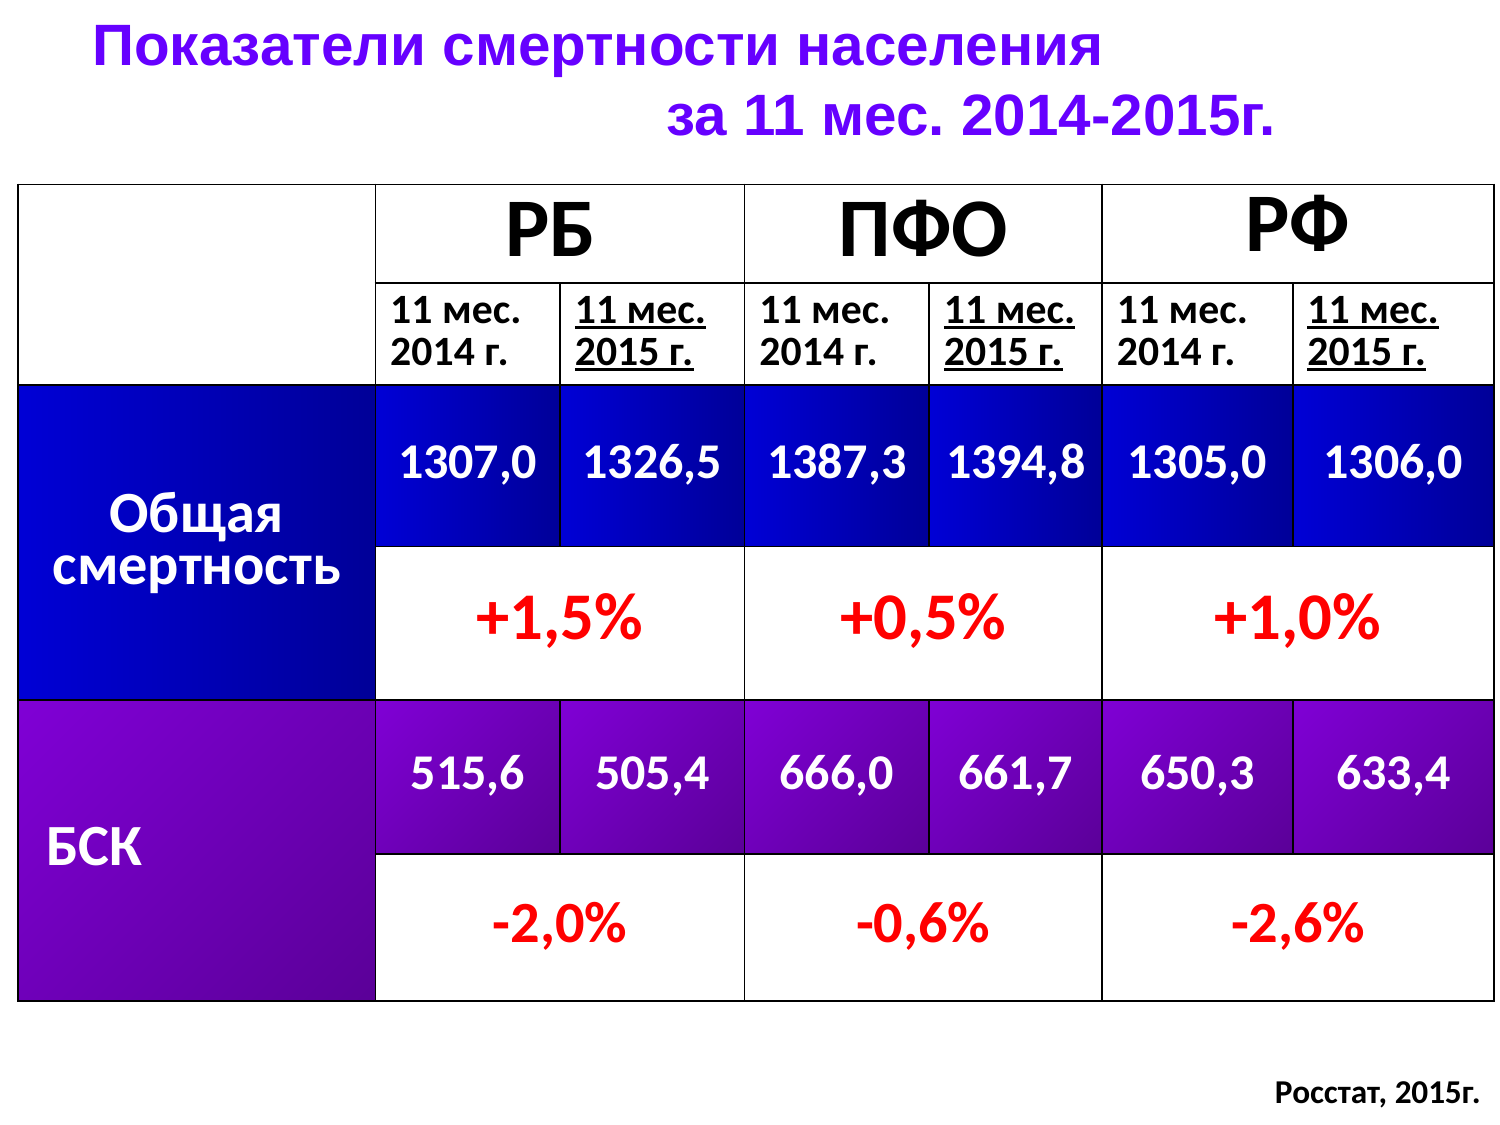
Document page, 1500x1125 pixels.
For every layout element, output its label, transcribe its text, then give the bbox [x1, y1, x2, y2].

text_box Показатели смертности населения за 11 мес. 2014-2015г. [70, 0, 1500, 155]
table_cell 11 мес. 2015 г. [561, 284, 744, 384]
table_cell 1387,3 [745, 386, 928, 546]
table_cell 666,0 [745, 701, 928, 853]
table_cell 11 мес. 2014 г. [745, 284, 928, 384]
table_cell 1305,0 [1103, 386, 1292, 546]
table_cell 1306,0 [1294, 386, 1493, 546]
table_cell 515,6 [376, 701, 559, 853]
table_cell 633,4 [1294, 701, 1493, 853]
table_cell Общая смертность [19, 386, 375, 699]
table_cell 1326,5 [561, 386, 744, 546]
table_cell -2,0% [376, 855, 744, 1000]
table_cell 650,3 [1103, 701, 1292, 853]
table_header РФ [1103, 185, 1493, 282]
table_cell +1,0% [1103, 547, 1493, 699]
table_header РБ [376, 185, 744, 282]
table_cell 11 мес. 2015 г. [930, 284, 1101, 384]
table_cell 661,7 [930, 701, 1101, 853]
table_cell -2,6% [1103, 855, 1493, 1000]
text_box Росстат, 2015г. [838, 1053, 1498, 1125]
table_cell -0,6% [745, 855, 1101, 1000]
table_cell 1307,0 [376, 386, 559, 546]
table_cell БСК [19, 701, 375, 1000]
table_header ПФО [745, 185, 1101, 282]
table_cell +0,5% [745, 547, 1101, 699]
table_header [19, 185, 375, 384]
table_cell 11 мес. 2014 г. [376, 284, 559, 384]
table_cell +1,5% [376, 547, 744, 699]
table_cell 1394,8 [930, 386, 1101, 546]
table_cell 11 мес. 2014 г. [1103, 284, 1292, 384]
table_cell 11 мес. 2015 г. [1294, 284, 1493, 384]
table_cell 505,4 [561, 701, 744, 853]
